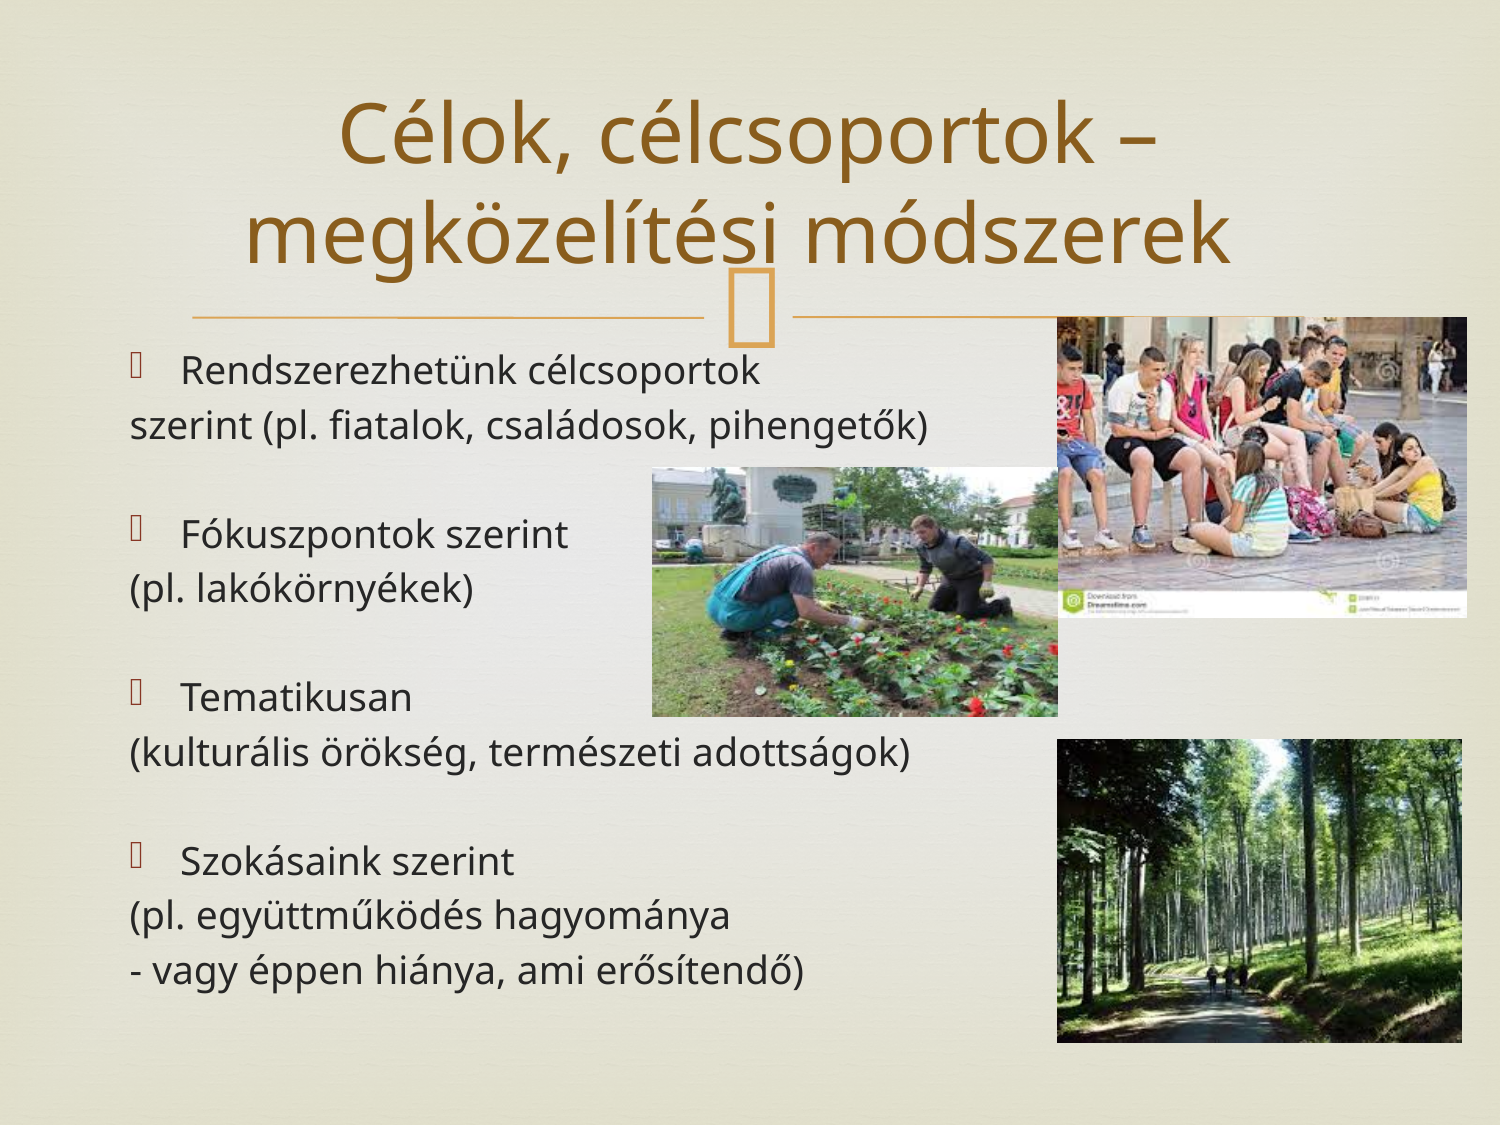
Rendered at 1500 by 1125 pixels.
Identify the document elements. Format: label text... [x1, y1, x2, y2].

picture [651, 317, 1467, 718]
title Célok, célcsoportok – megközelítési módszerek [112, 93, 1386, 267]
list Rendszerezhetünk célcsoportok szerint (pl. fiatalok, családosok, pihengetők) Fókuszpontok szerint (pl. lakókörnyékek) Tematikusan (kulturális örökség, természeti adottságok) Szokásaink szerint (pl. együttműködés hagyománya - vagy éppen hiánya, ami erősítendő) [114, 338, 1386, 1005]
picture [1056, 739, 1463, 1044]
